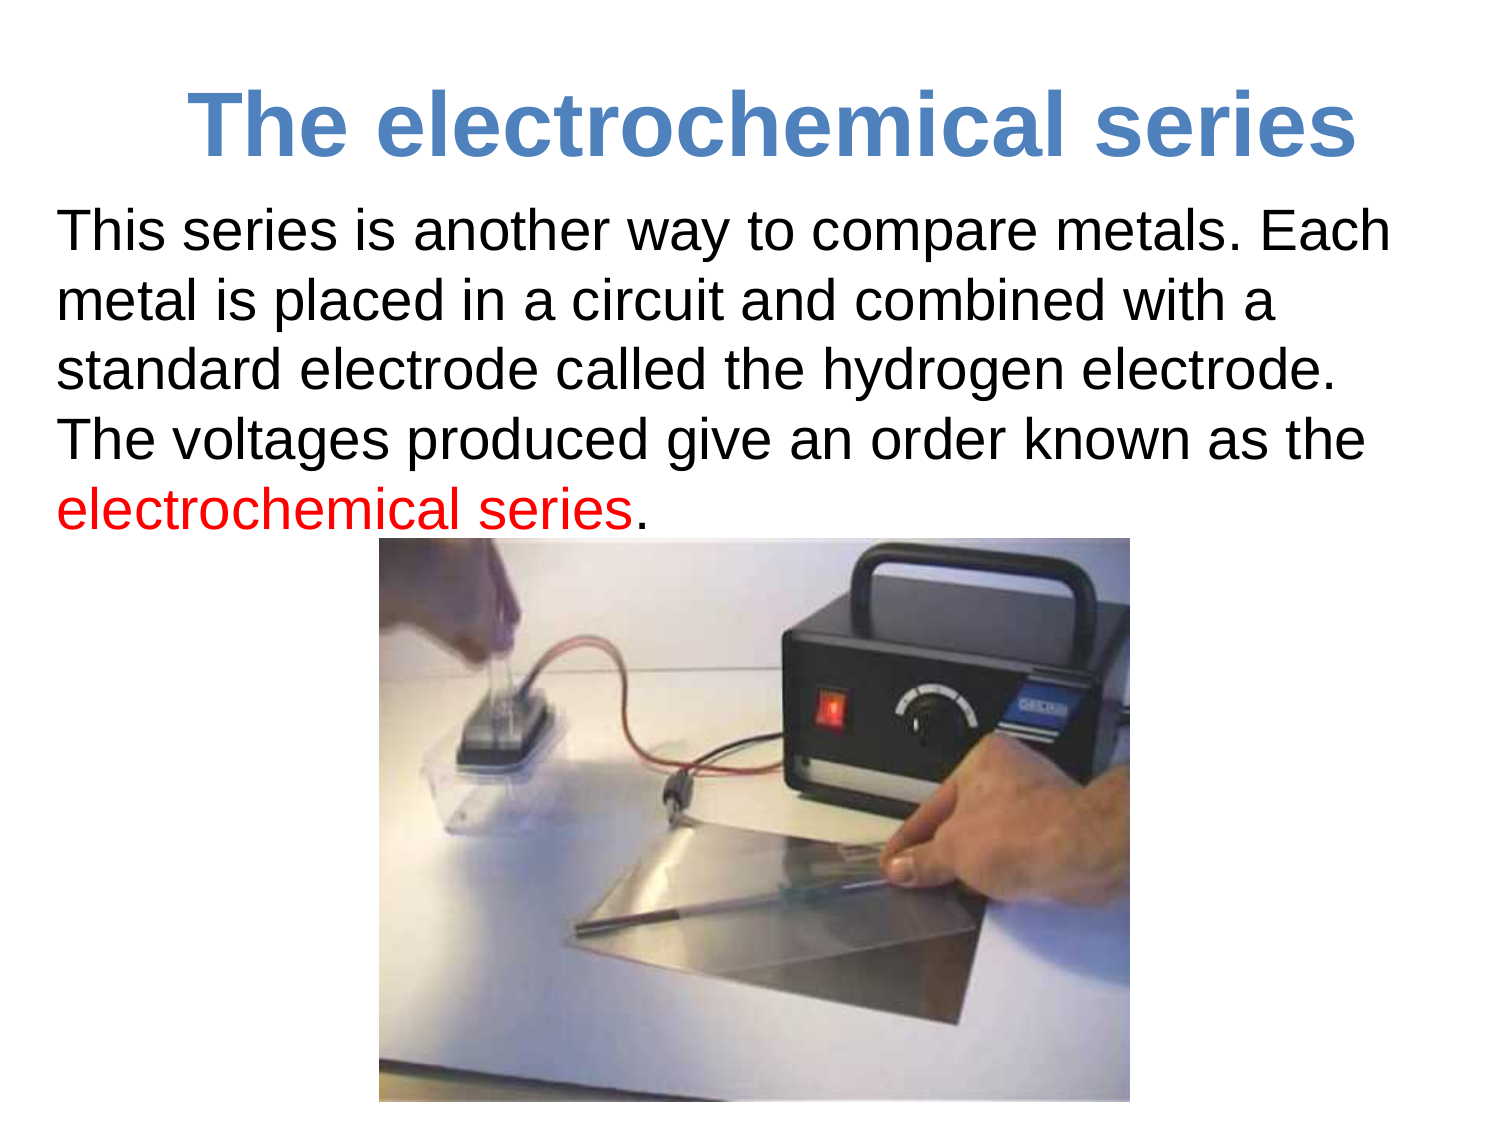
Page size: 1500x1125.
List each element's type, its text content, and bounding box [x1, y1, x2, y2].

title The electrochemical series [135, 42, 1411, 184]
subtitle This series is another way to compare metals. Each metal is placed in a circuit and combined with a standard electrode called the hydrogen electrode. The voltages produced give an order known as the electrochemical series. [41, 184, 1471, 1094]
picture [379, 538, 1130, 1102]
